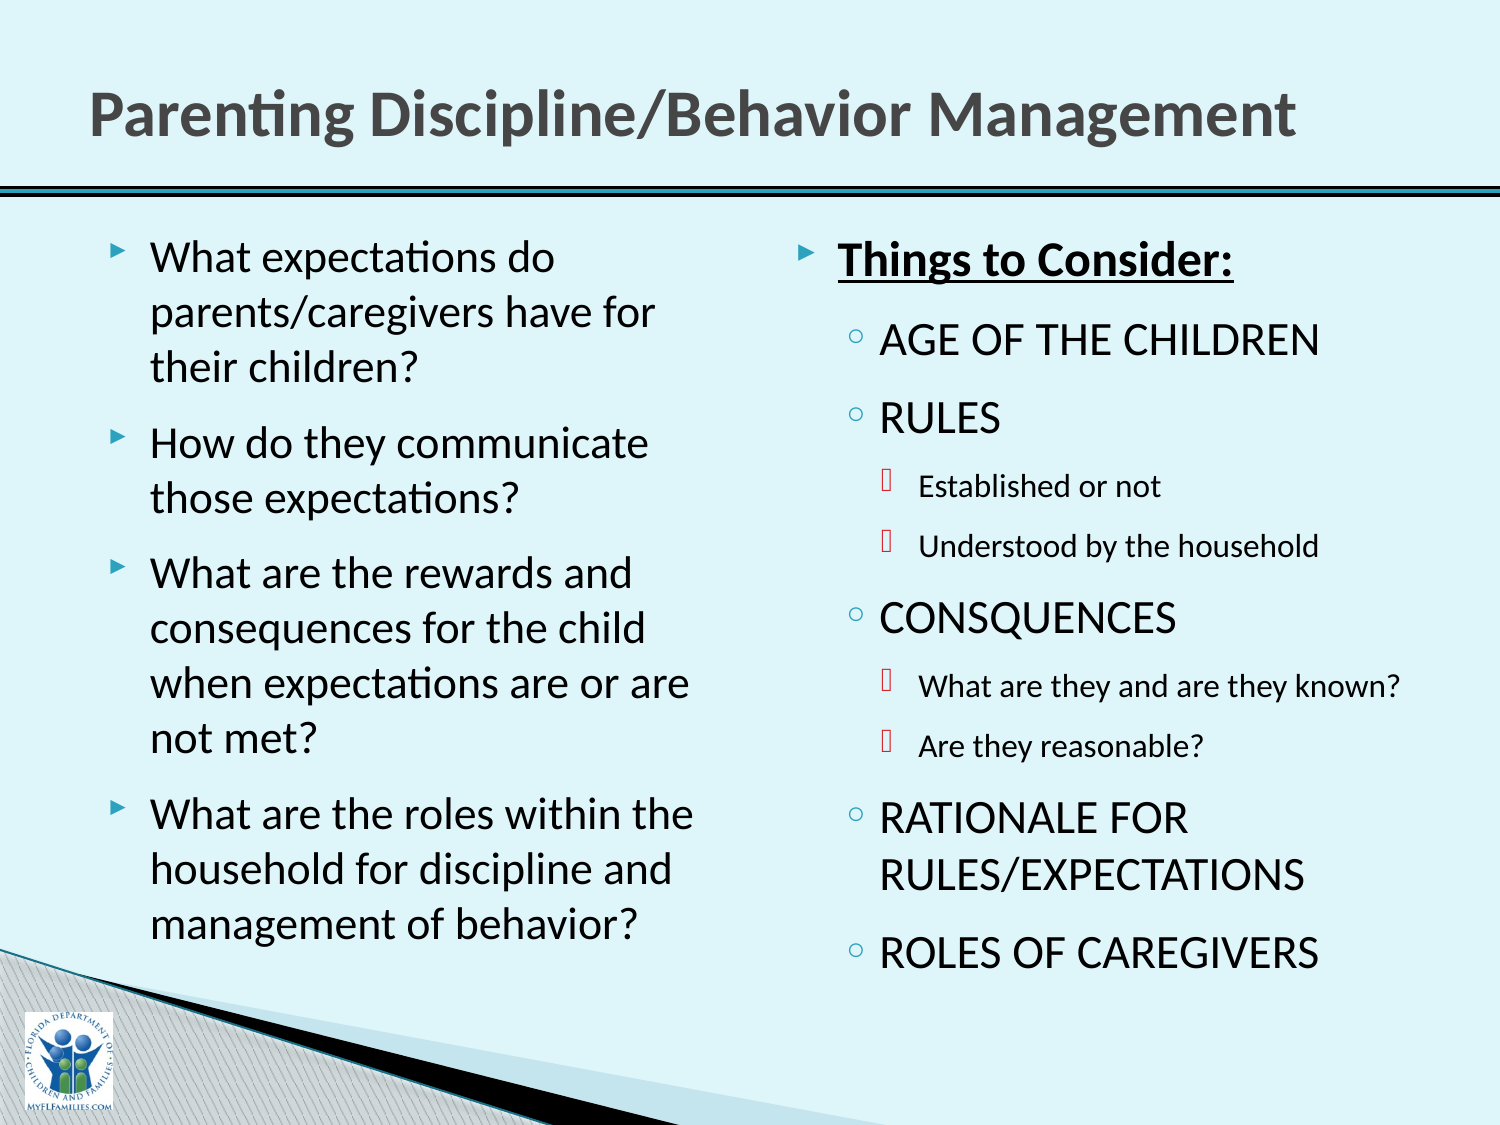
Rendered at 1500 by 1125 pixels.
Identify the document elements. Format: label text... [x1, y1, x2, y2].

list What expectations do parents/caregivers have for their children? How do they communicate those expectations? What are the rewards and consequences for the child when expectations are or are not met? What are the roles within the household for discipline and management of behavior? [74, 218, 762, 986]
picture [25, 1012, 113, 1110]
title Parenting Discipline/Behavior Management [75, 45, 1425, 175]
list Things to Consider: AGE OF THE CHILDREN RULES Established or not Understood by the household CONSQUENCES What are they and are they known? Are they reasonable? RATIONALE FOR RULES/EXPECTATIONS ROLES OF CAREGIVERS [762, 218, 1426, 1069]
